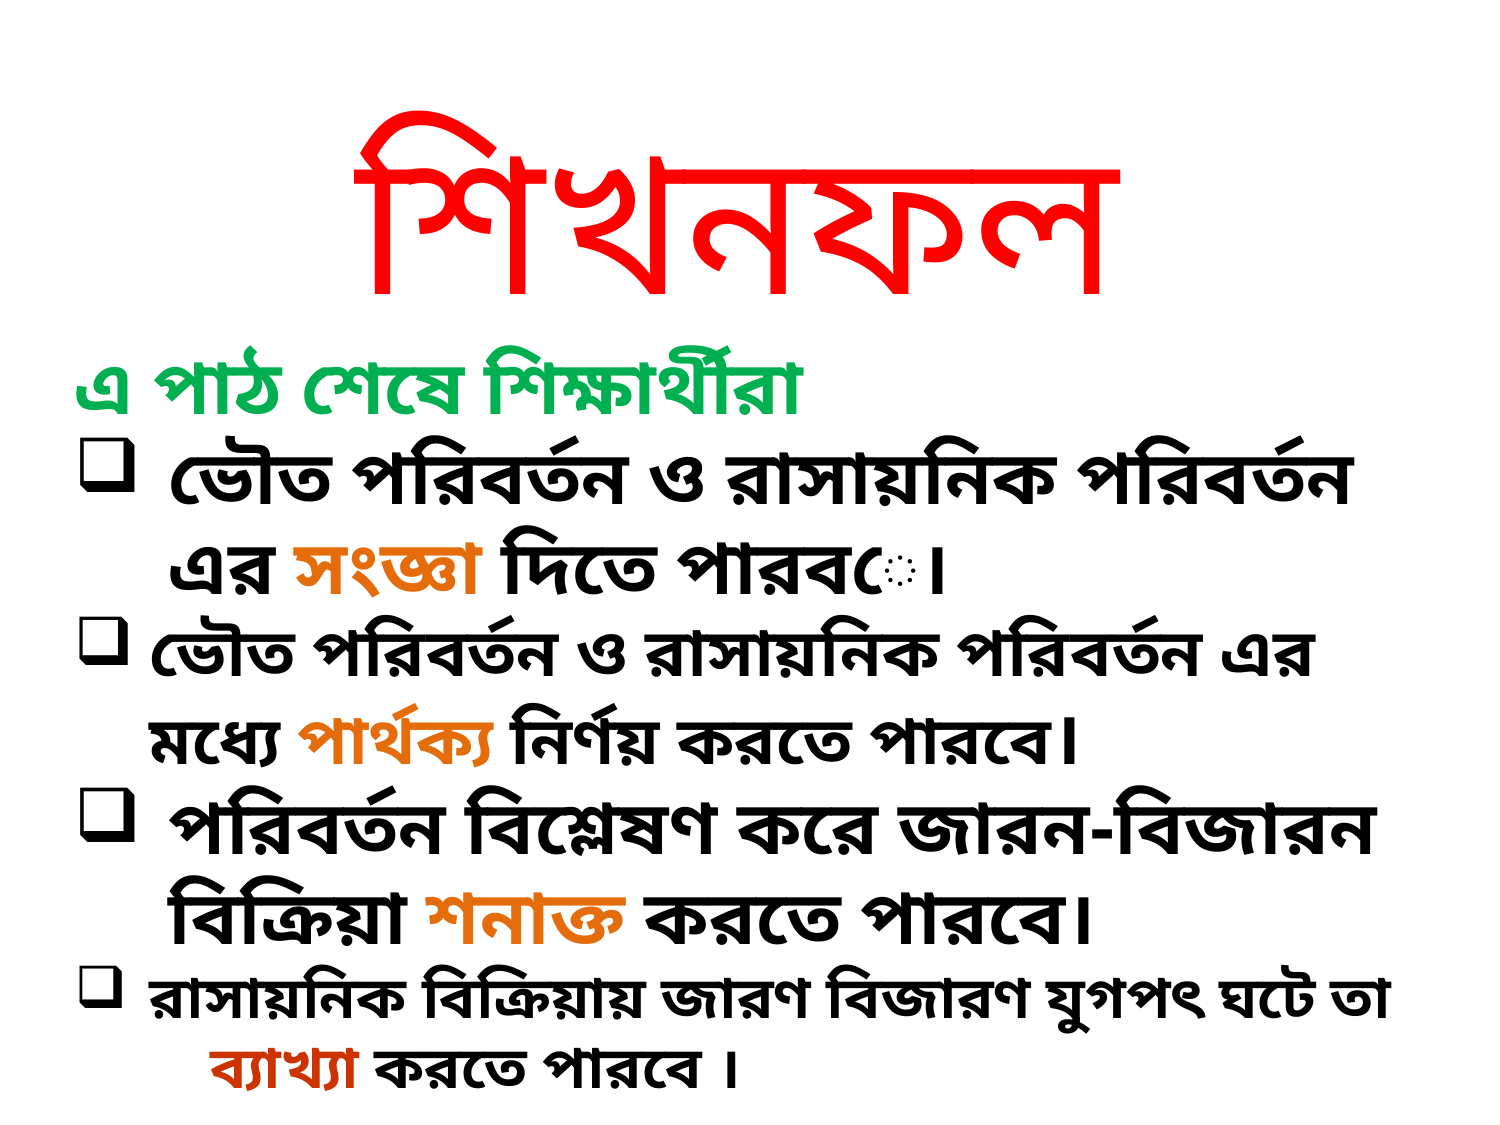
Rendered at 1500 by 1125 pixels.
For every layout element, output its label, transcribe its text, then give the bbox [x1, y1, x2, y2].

text_box এ পাঠ শেষে শিক্ষার্থীরা ভৌত পরিবর্তন ও রাসায়নিক পরিবর্তন এর সংজ্ঞা দিতে পারবে। ভৌত পরিবর্তন ও রাসায়নিক পরিবর্তন এর মধ্যে পার্থক্য নির্ণয় করতে পারবে। পরিবর্তন বিশ্লেষণ করে জারন-বিজারন বিক্রিয়া শনাক্ত করতে পারবে। রাসায়নিক বিক্রিয়ায় জারণ বিজারণ যুগপৎ ঘটে তা ব্যাখ্যা করতে পারবে । [59, 312, 1410, 1125]
text_box শিখনফল [187, 87, 1288, 343]
